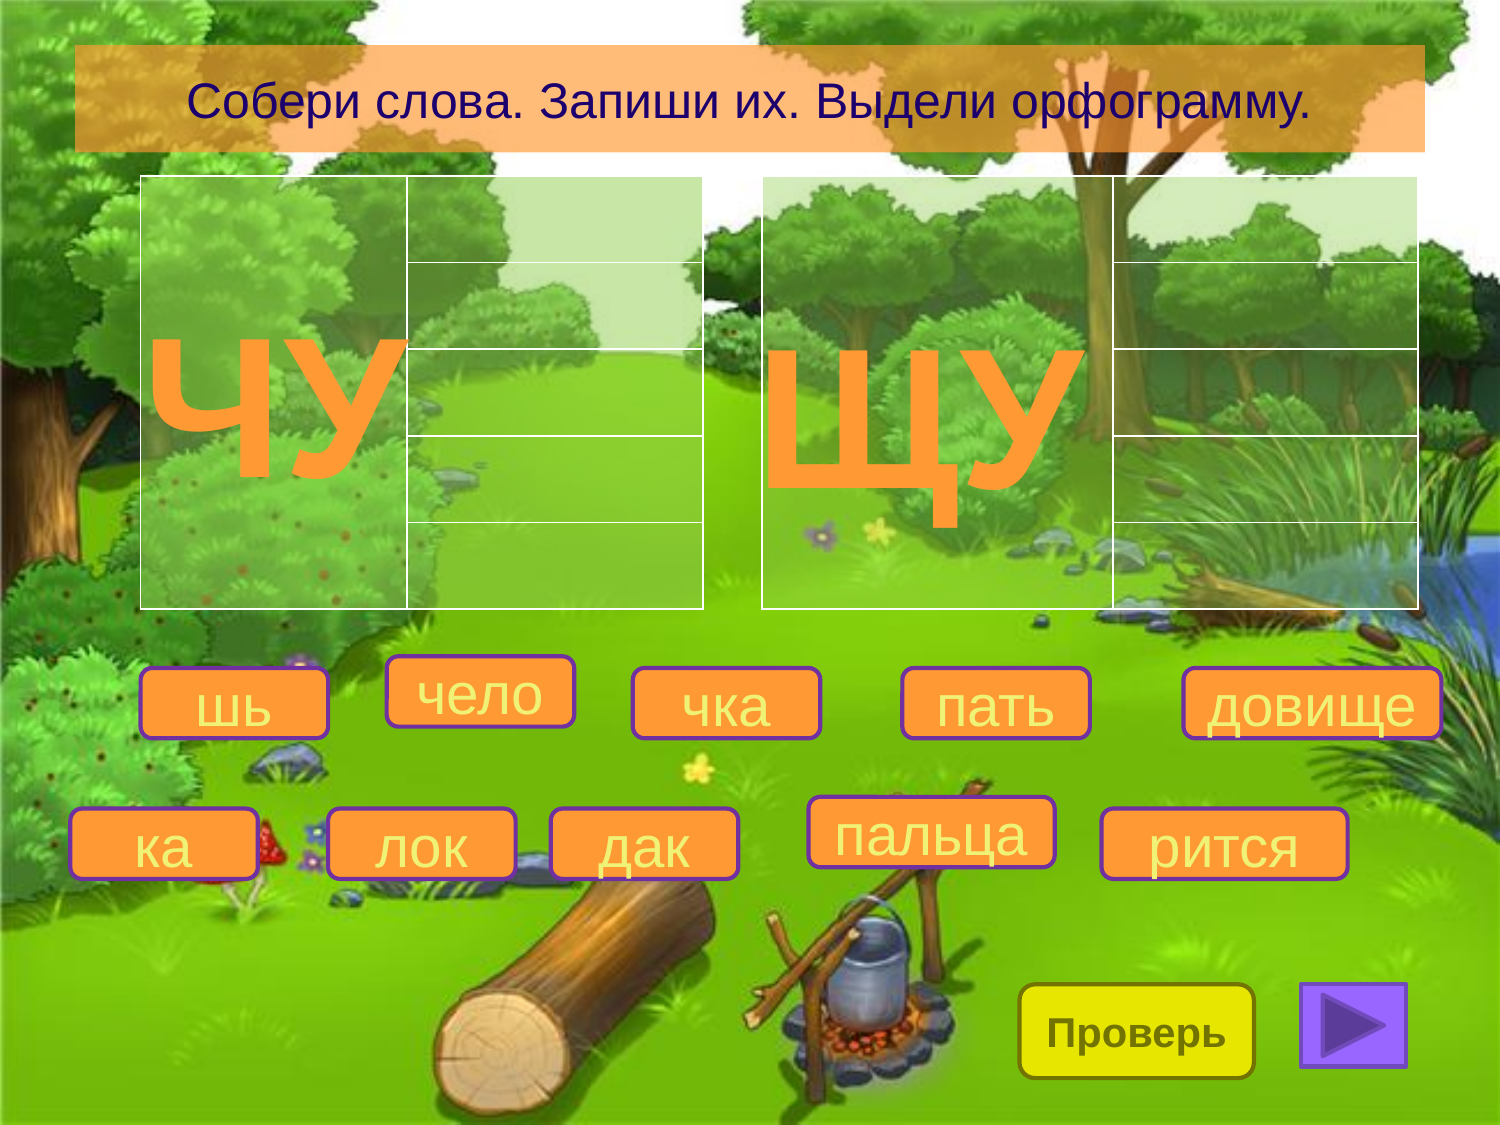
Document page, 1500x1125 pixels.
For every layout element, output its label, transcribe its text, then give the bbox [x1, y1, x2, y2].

table_cell [1114, 523, 1417, 608]
table_cell [1114, 263, 1417, 348]
table_header [408, 177, 702, 262]
text_box дак [548, 806, 741, 882]
table_cell [446, 350, 702, 435]
text_box пать [900, 665, 1092, 741]
text_box [1299, 982, 1408, 1069]
text_box довище [1181, 665, 1444, 741]
table_header [1114, 177, 1417, 262]
title Собери слова. Запиши их. Выдели орфограмму. [74, 44, 1426, 153]
text_box рится [1099, 806, 1350, 882]
text_box шь [138, 665, 331, 741]
text_box ка [68, 806, 260, 882]
table_header [141, 177, 406, 269]
table_header [141, 525, 406, 608]
text_box ЧУ [105, 269, 446, 525]
table_cell [446, 437, 702, 522]
table_cell [1125, 350, 1417, 435]
table_header [763, 537, 1112, 608]
text_box лок [325, 806, 518, 882]
text_box чка [630, 665, 823, 741]
table_header [763, 177, 1112, 281]
text_box чело [384, 654, 577, 729]
text_box ЩУ [714, 281, 1125, 537]
table_cell [408, 523, 702, 608]
text_box пальца [806, 794, 1057, 870]
table_cell [1125, 437, 1417, 522]
text_box Проверь [1017, 982, 1257, 1081]
picture [0, 0, 1500, 1125]
table_cell [408, 263, 702, 348]
